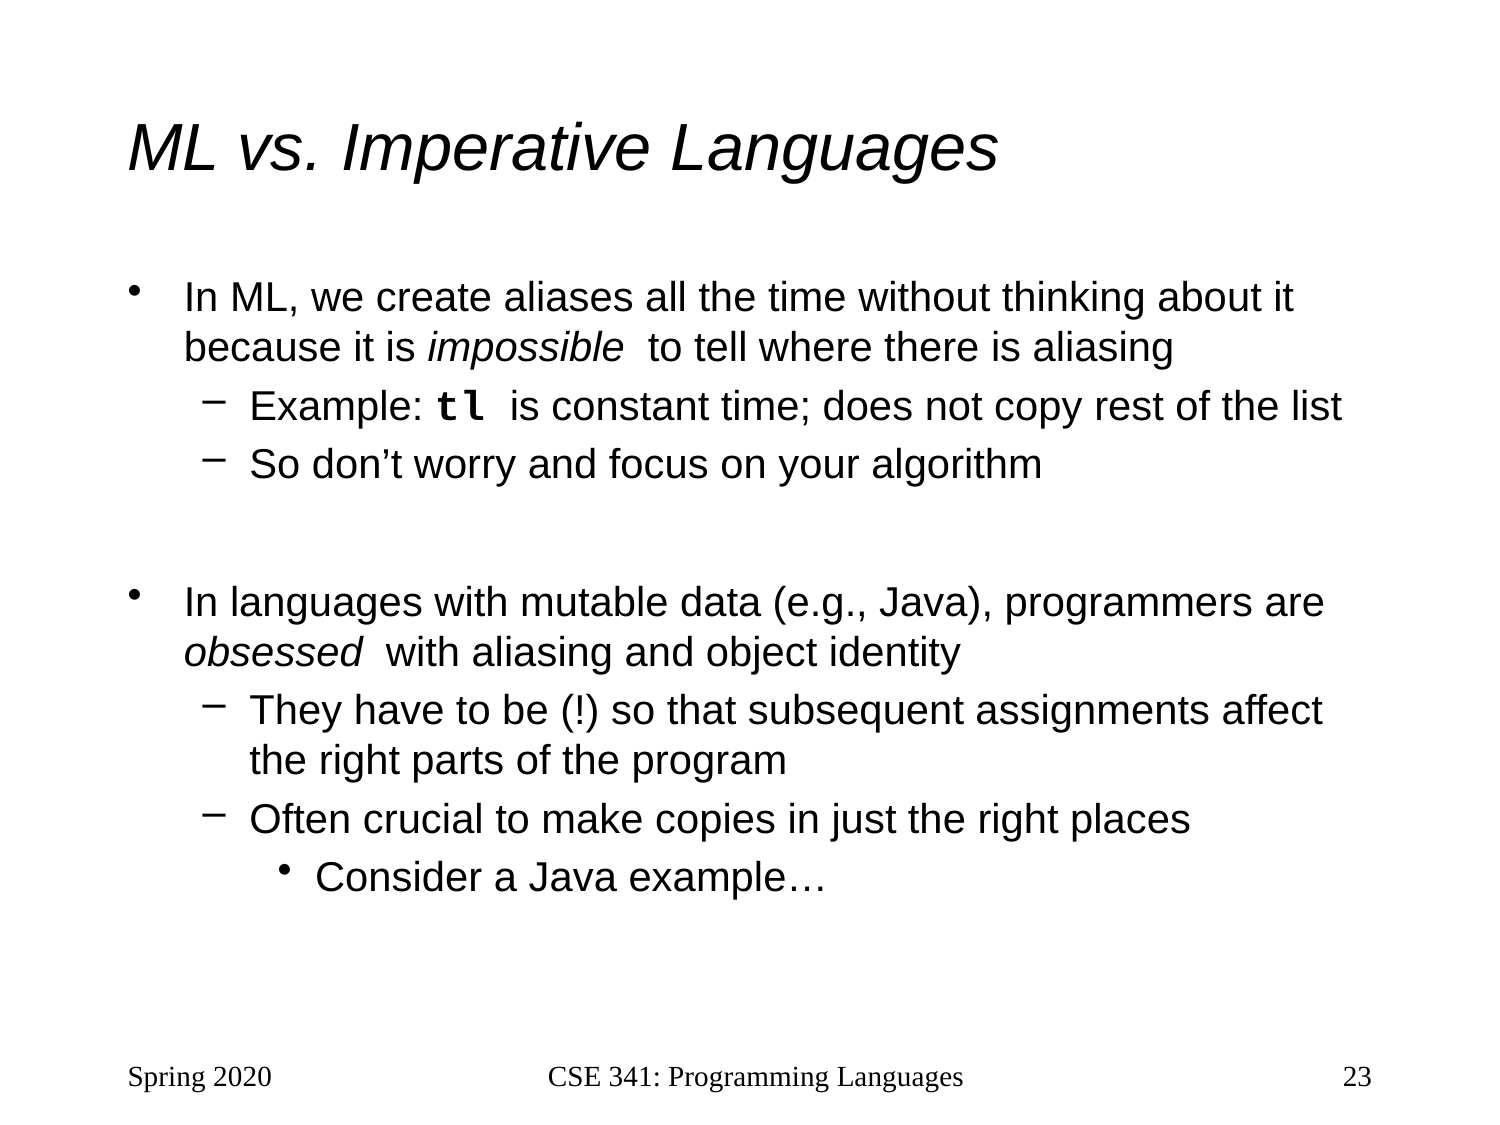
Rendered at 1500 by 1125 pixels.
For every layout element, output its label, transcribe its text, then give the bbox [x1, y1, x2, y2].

title ML vs. Imperative Languages [112, 49, 1388, 238]
slide_number Spring 2020 [112, 1049, 426, 1125]
slide_number 23 [1074, 1049, 1388, 1125]
footer CSE 341: Programming Languages [474, 1049, 1038, 1125]
list In ML, we create aliases all the time without thinking about it because it is impossible to tell where there is aliasing Example: tl is constant time; does not copy rest of the list So don’t worry and focus on your algorithm In languages with mutable data (e.g., Java), programmers are obsessed with aliasing and object identity They have to be (!) so that subsequent assignments affect the right parts of the program Often crucial to make copies in just the right places Consider a Java example… [112, 262, 1388, 1001]
